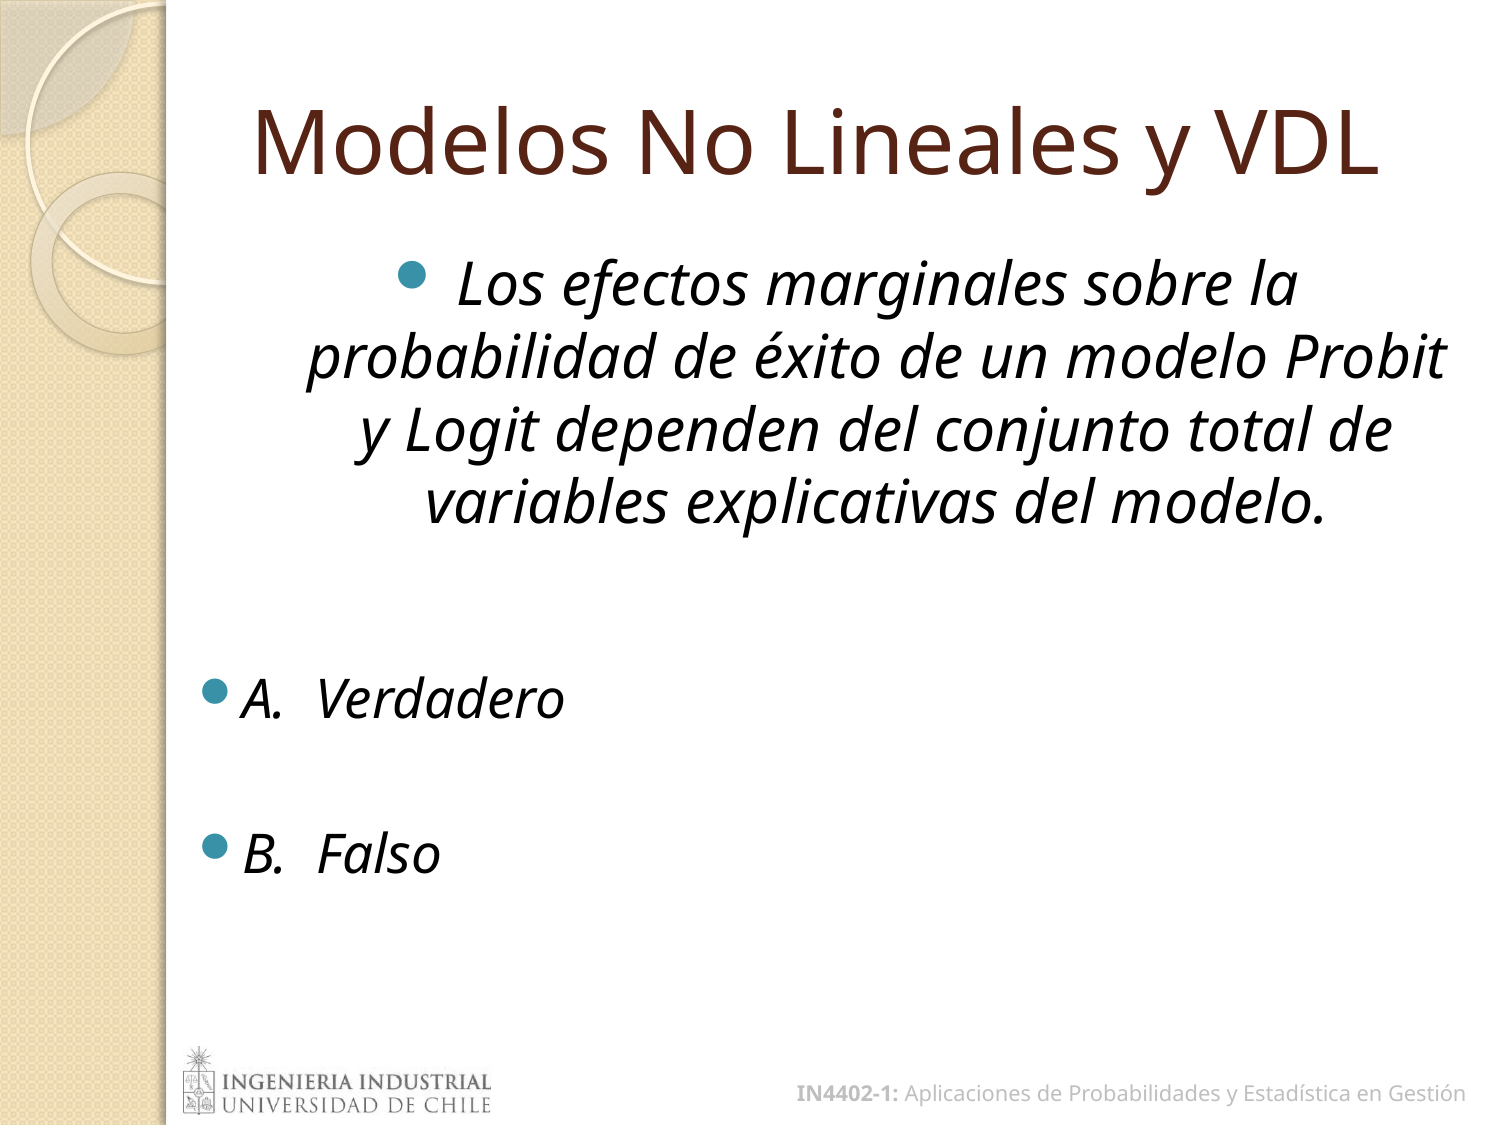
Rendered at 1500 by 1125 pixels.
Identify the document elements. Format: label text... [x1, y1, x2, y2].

list Los efectos marginales sobre la probabilidad de éxito de un modelo Probit y Logit dependen del conjunto total de variables explicativas del modelo. [235, 237, 1466, 587]
text_box A. Verdadero B. Falso [171, 656, 787, 894]
title Modelos No Lineales y VDL [235, 45, 1466, 233]
picture [183, 1046, 491, 1115]
